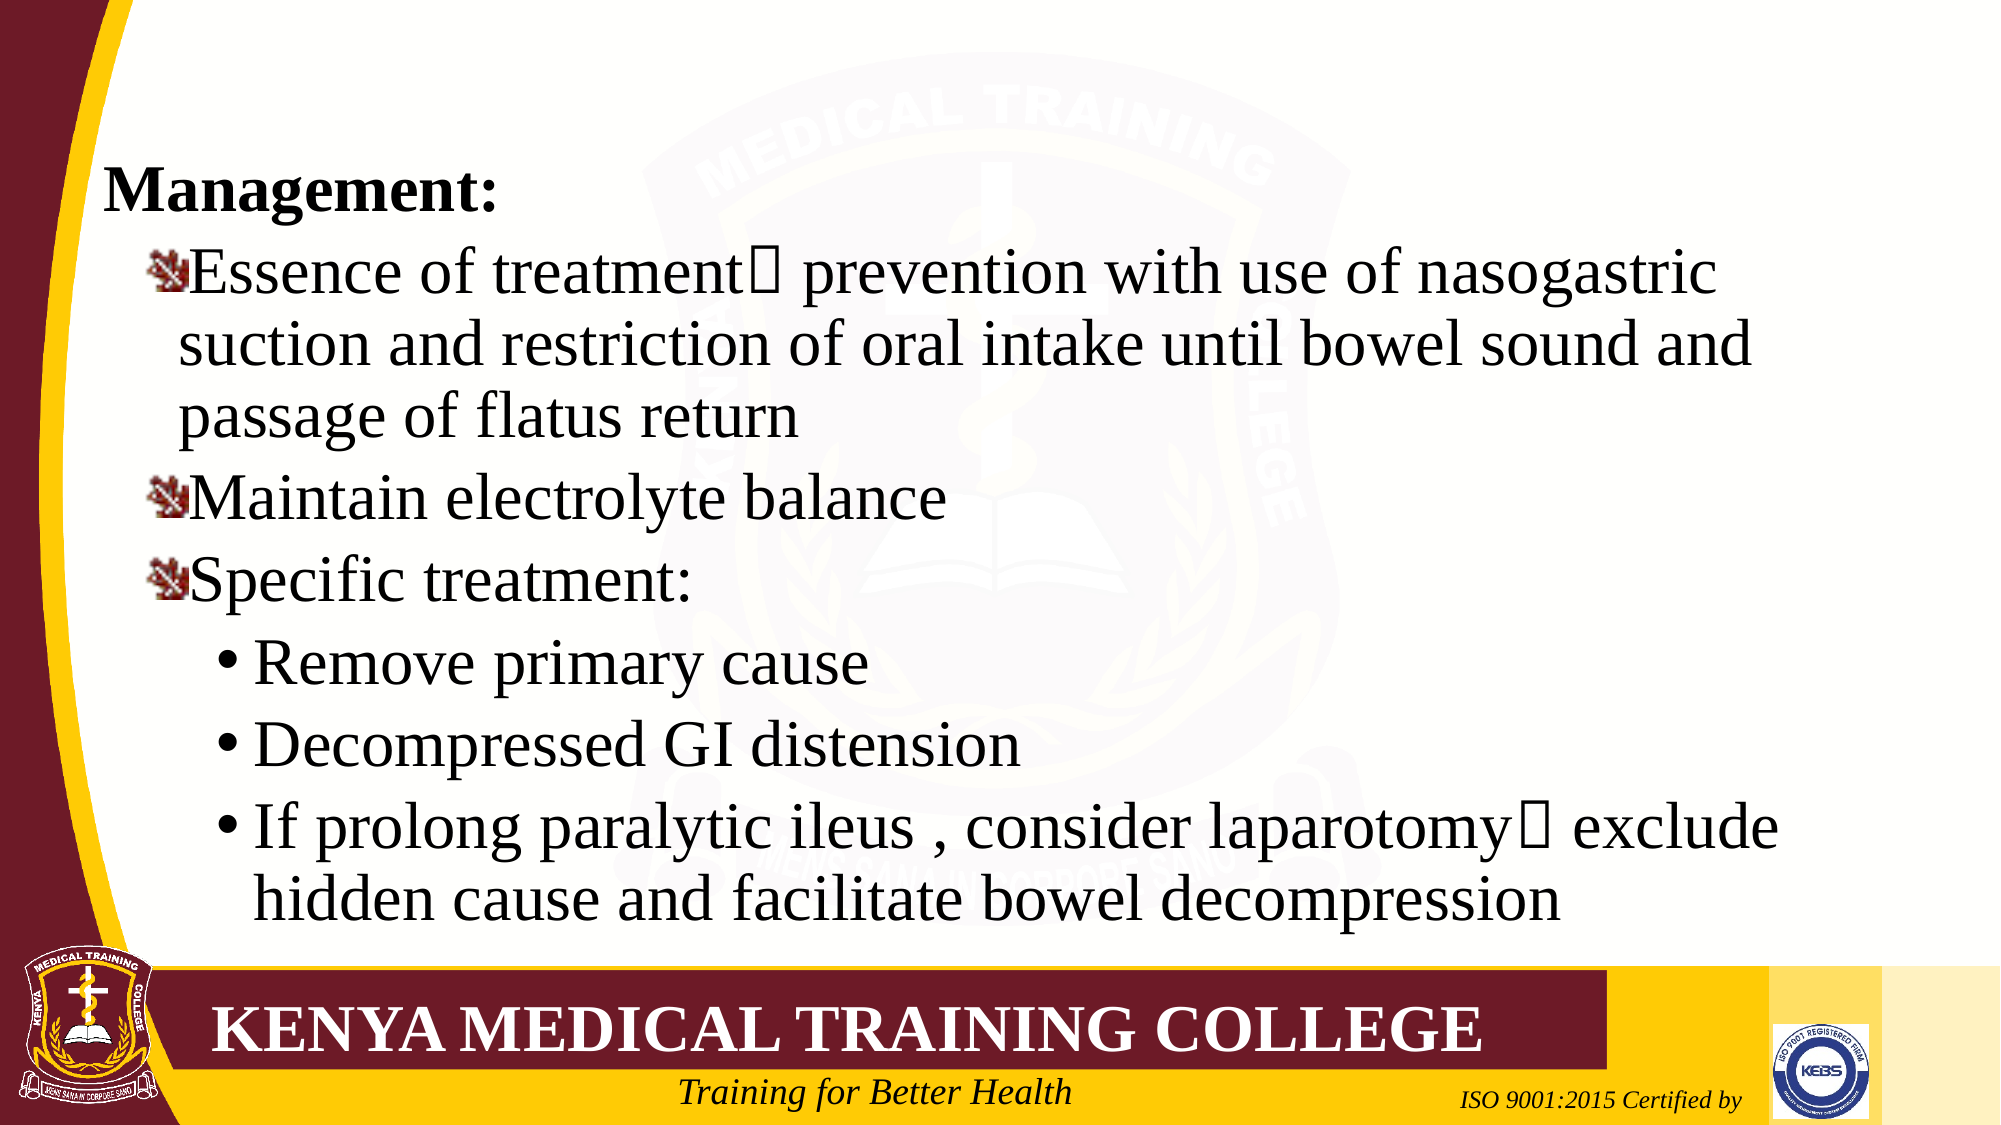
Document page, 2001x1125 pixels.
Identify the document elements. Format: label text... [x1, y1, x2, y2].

list Management: Essence of treatment prevention with use of nasogastric suction and restriction of oral intake until bowel sound and passage of flatus return Maintain electrolyte balance Specific treatment: Remove primary cause Decompressed GI distension If prolong paralytic ileus , consider laparotomy exclude hidden cause and facilitate bowel decompression [51, 146, 1941, 1034]
picture [0, 0, 2000, 1125]
